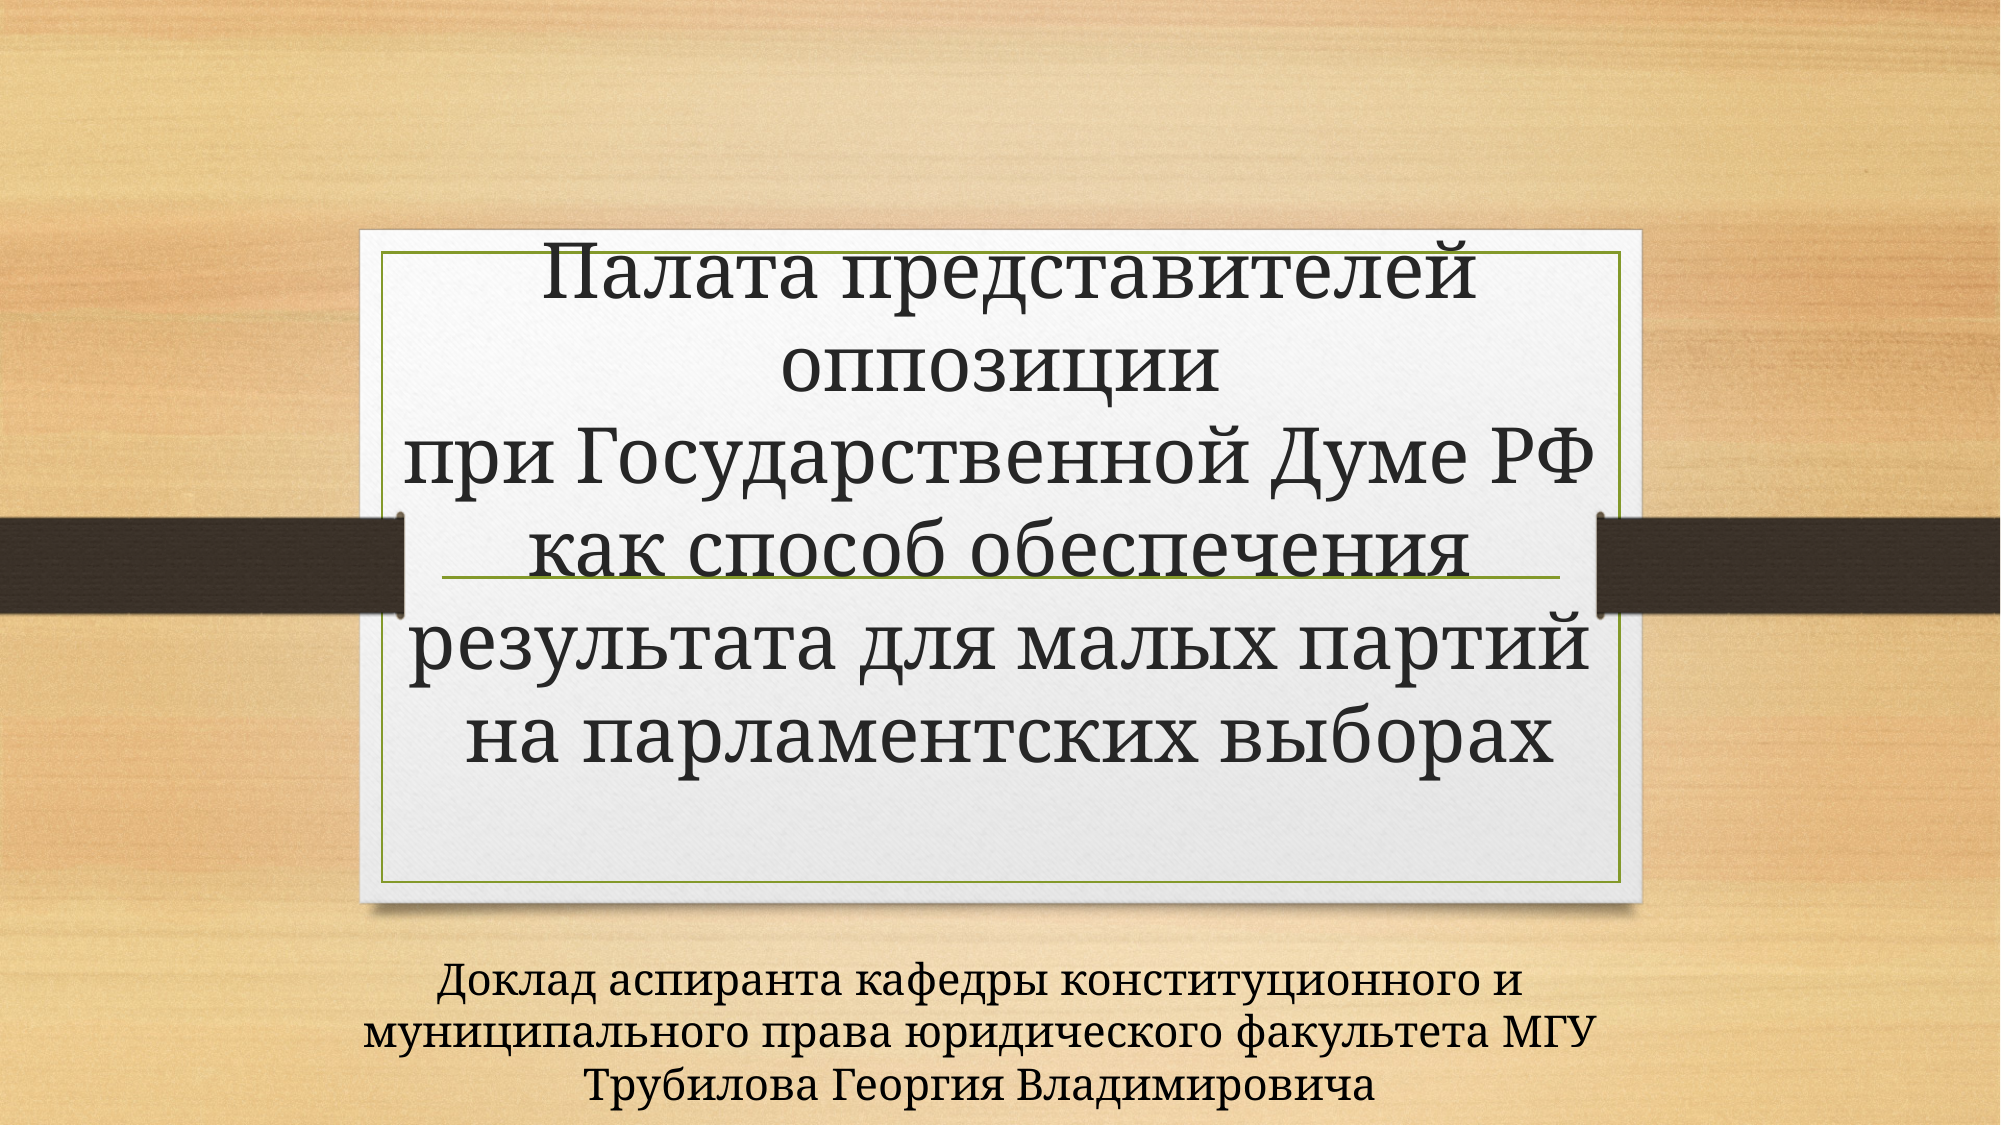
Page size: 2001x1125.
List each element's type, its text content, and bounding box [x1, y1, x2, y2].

picture [0, 0, 2001, 1125]
title Палата представителей оппозиции при Государственной Думе РФ как способ обеспечения результата для малых партий на парламентских выборах [351, 210, 1669, 786]
subtitle Доклад аспиранта кафедры конституционного и муниципального права юридического факультета МГУ Трубилова Георгия Владимировича [230, 944, 1730, 1073]
